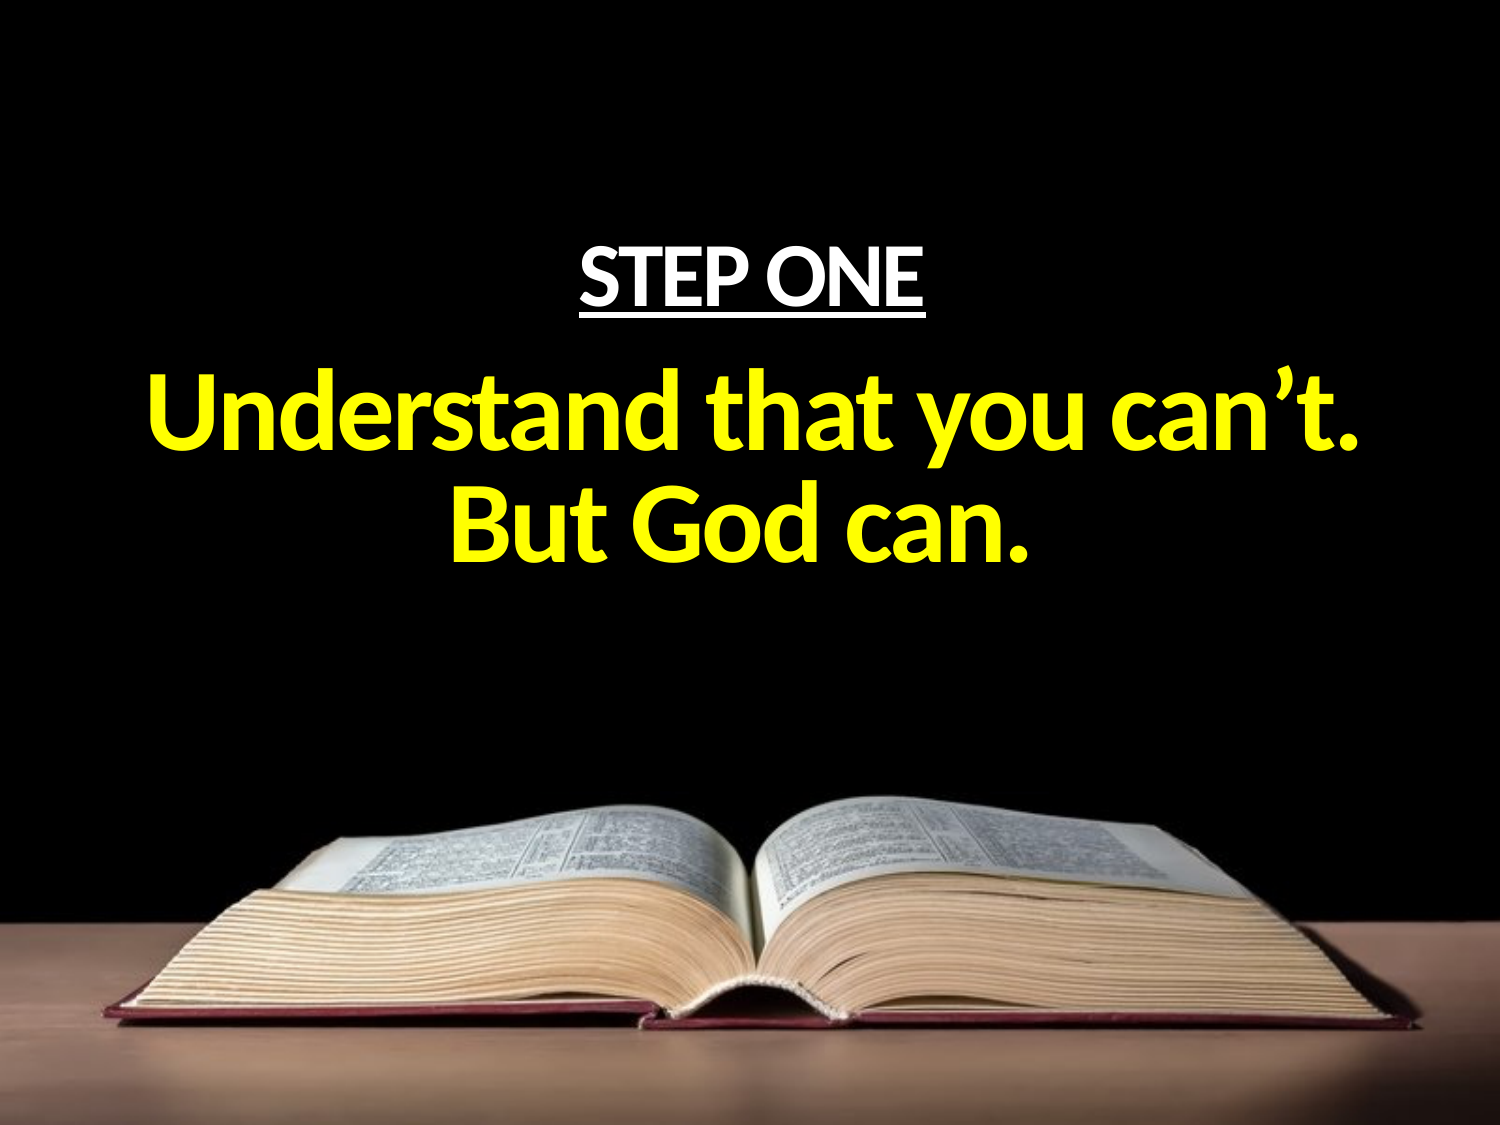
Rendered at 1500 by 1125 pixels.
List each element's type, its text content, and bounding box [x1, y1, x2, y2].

picture [0, 746, 1500, 1125]
text_box STEP ONE Understand that you can’t. But God can. [104, 228, 1402, 593]
